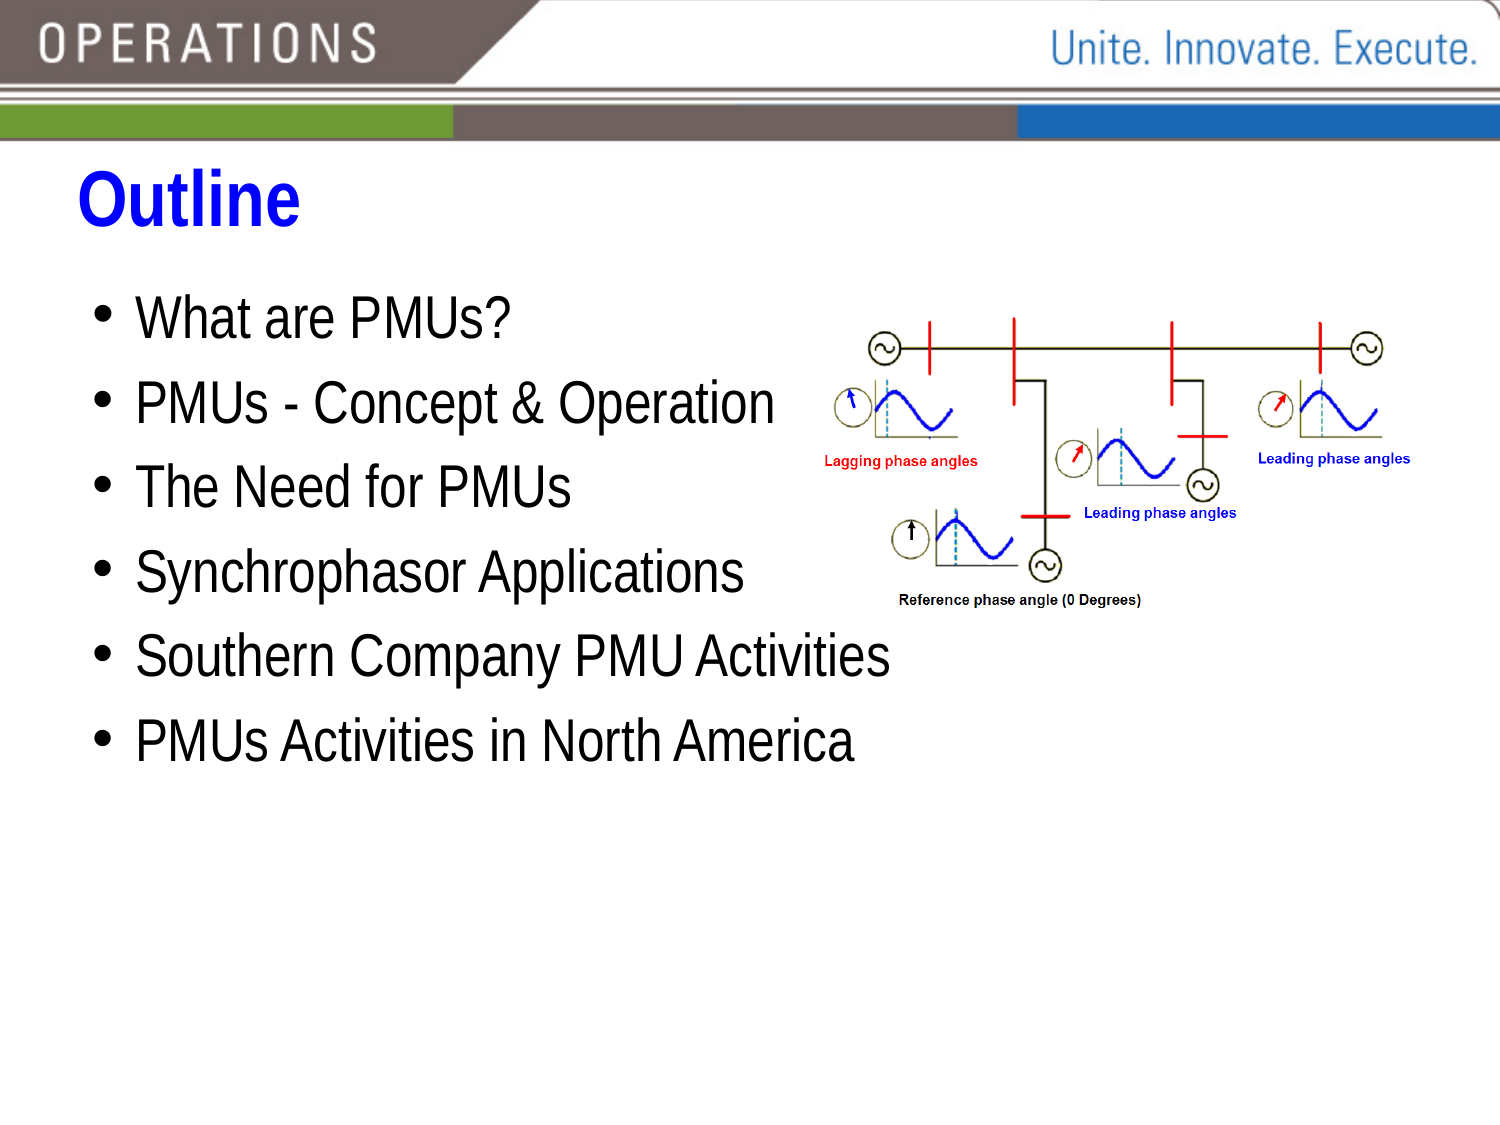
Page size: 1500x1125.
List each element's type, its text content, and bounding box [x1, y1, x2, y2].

list What are PMUs? PMUs - Concept & Operation The Need for PMUs Synchrophasor Applications Southern Company PMU Activities PMUs Activities in North America [50, 268, 925, 850]
picture [0, 0, 1500, 1125]
title Outline [62, 120, 438, 268]
